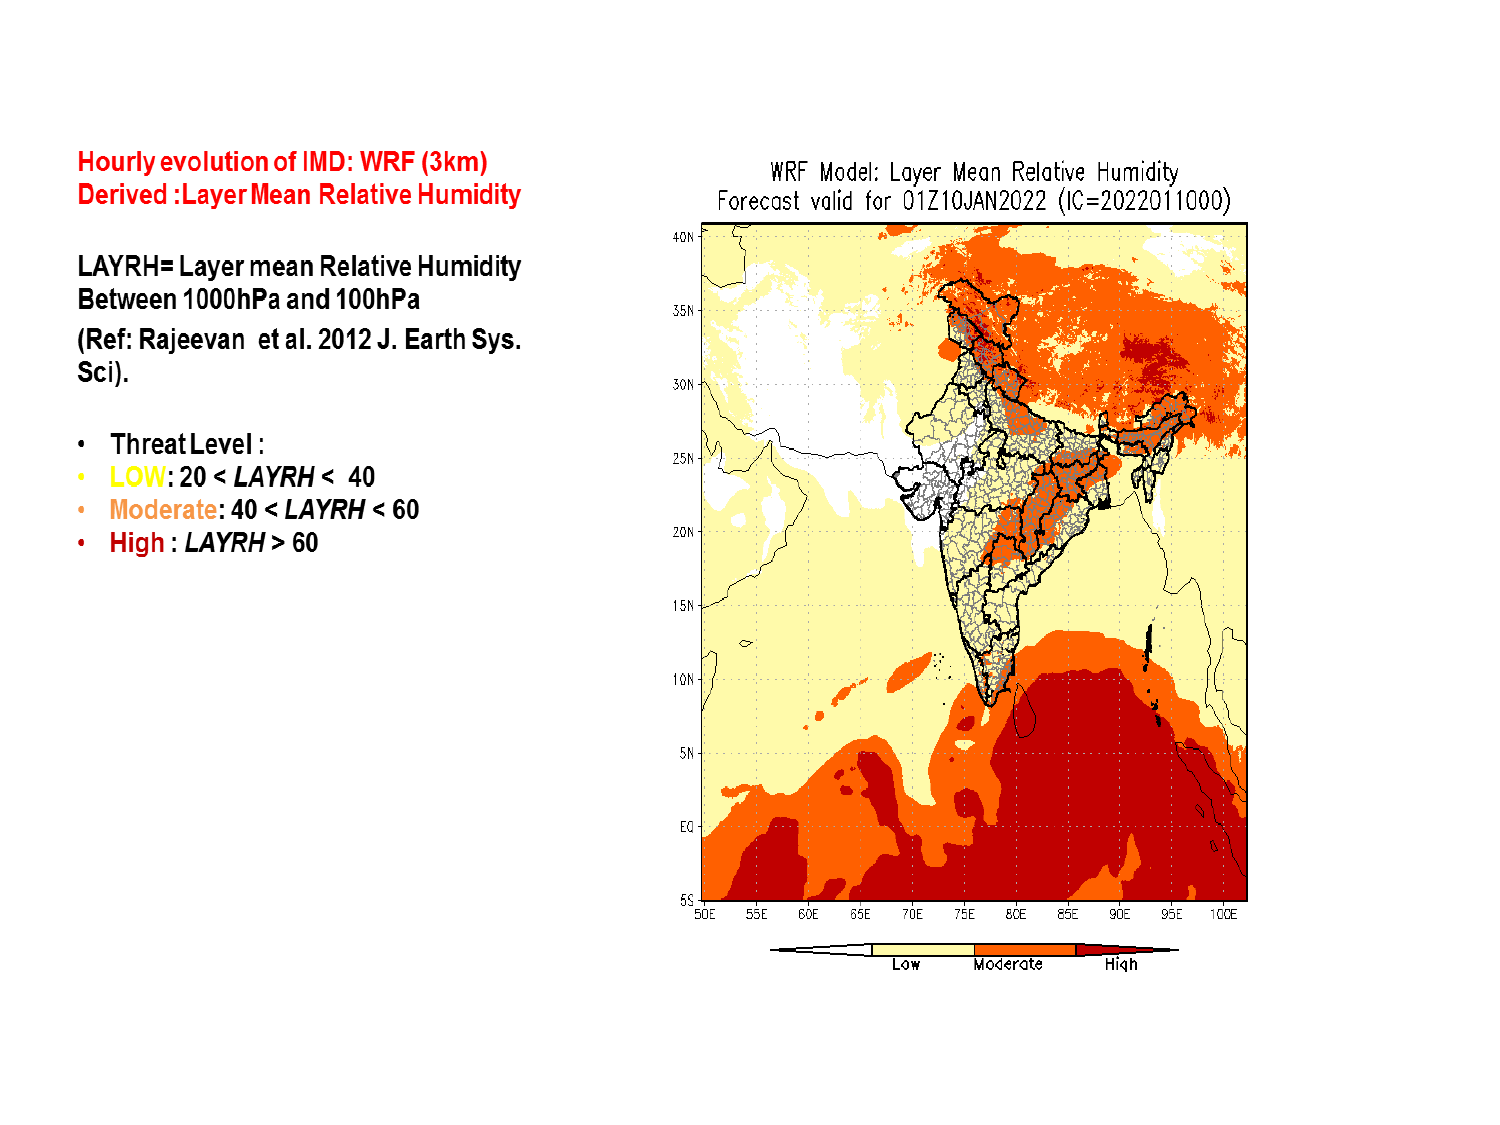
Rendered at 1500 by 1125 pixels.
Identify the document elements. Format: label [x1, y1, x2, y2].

picture [74, 149, 1426, 976]
